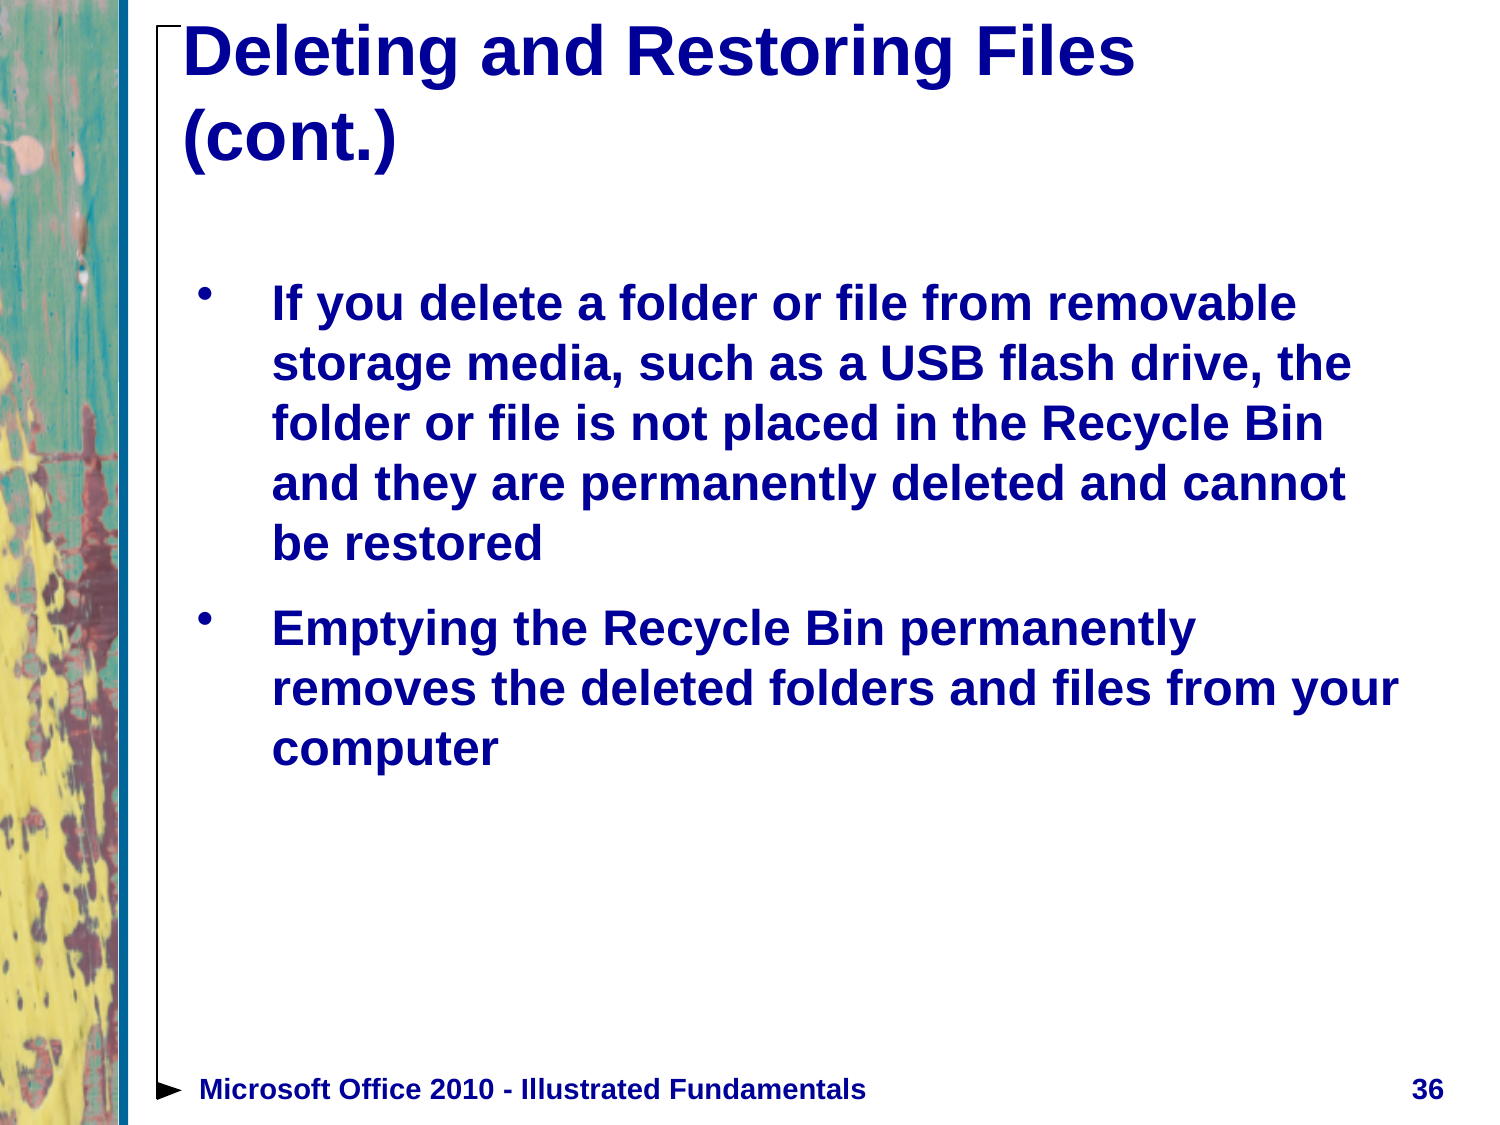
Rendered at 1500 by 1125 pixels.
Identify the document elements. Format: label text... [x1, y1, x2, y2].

slide_number 36 [1356, 1062, 1460, 1105]
list If you delete a folder or file from removable storage media, such as a USB flash drive, the folder or file is not placed in the Recycle Bin and they are permanently deleted and cannot be restored Emptying the Recycle Bin permanently removes the deleted folders and files from your computer [181, 262, 1429, 1052]
footer Microsoft Office 2010 - Illustrated Fundamentals [183, 1062, 1147, 1125]
picture [0, 0, 118, 1125]
title Deleting and Restoring Files (cont.) [166, 19, 1416, 160]
